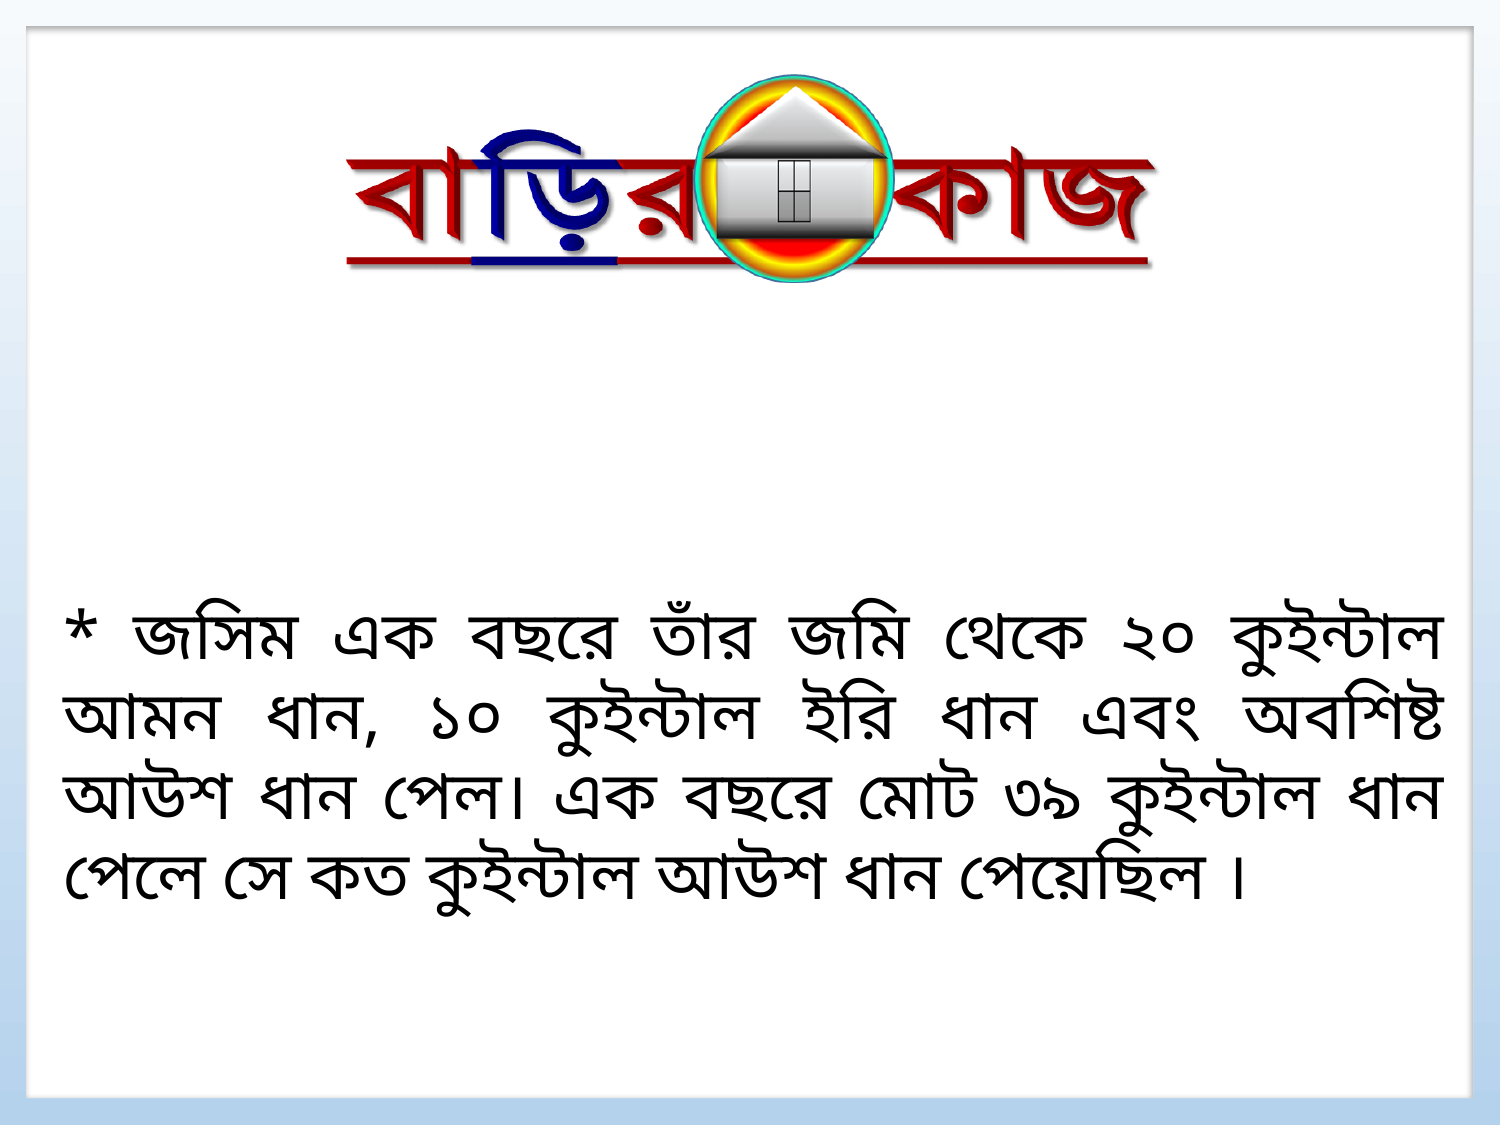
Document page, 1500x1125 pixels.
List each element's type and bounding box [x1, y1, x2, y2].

picture [342, 74, 1165, 283]
